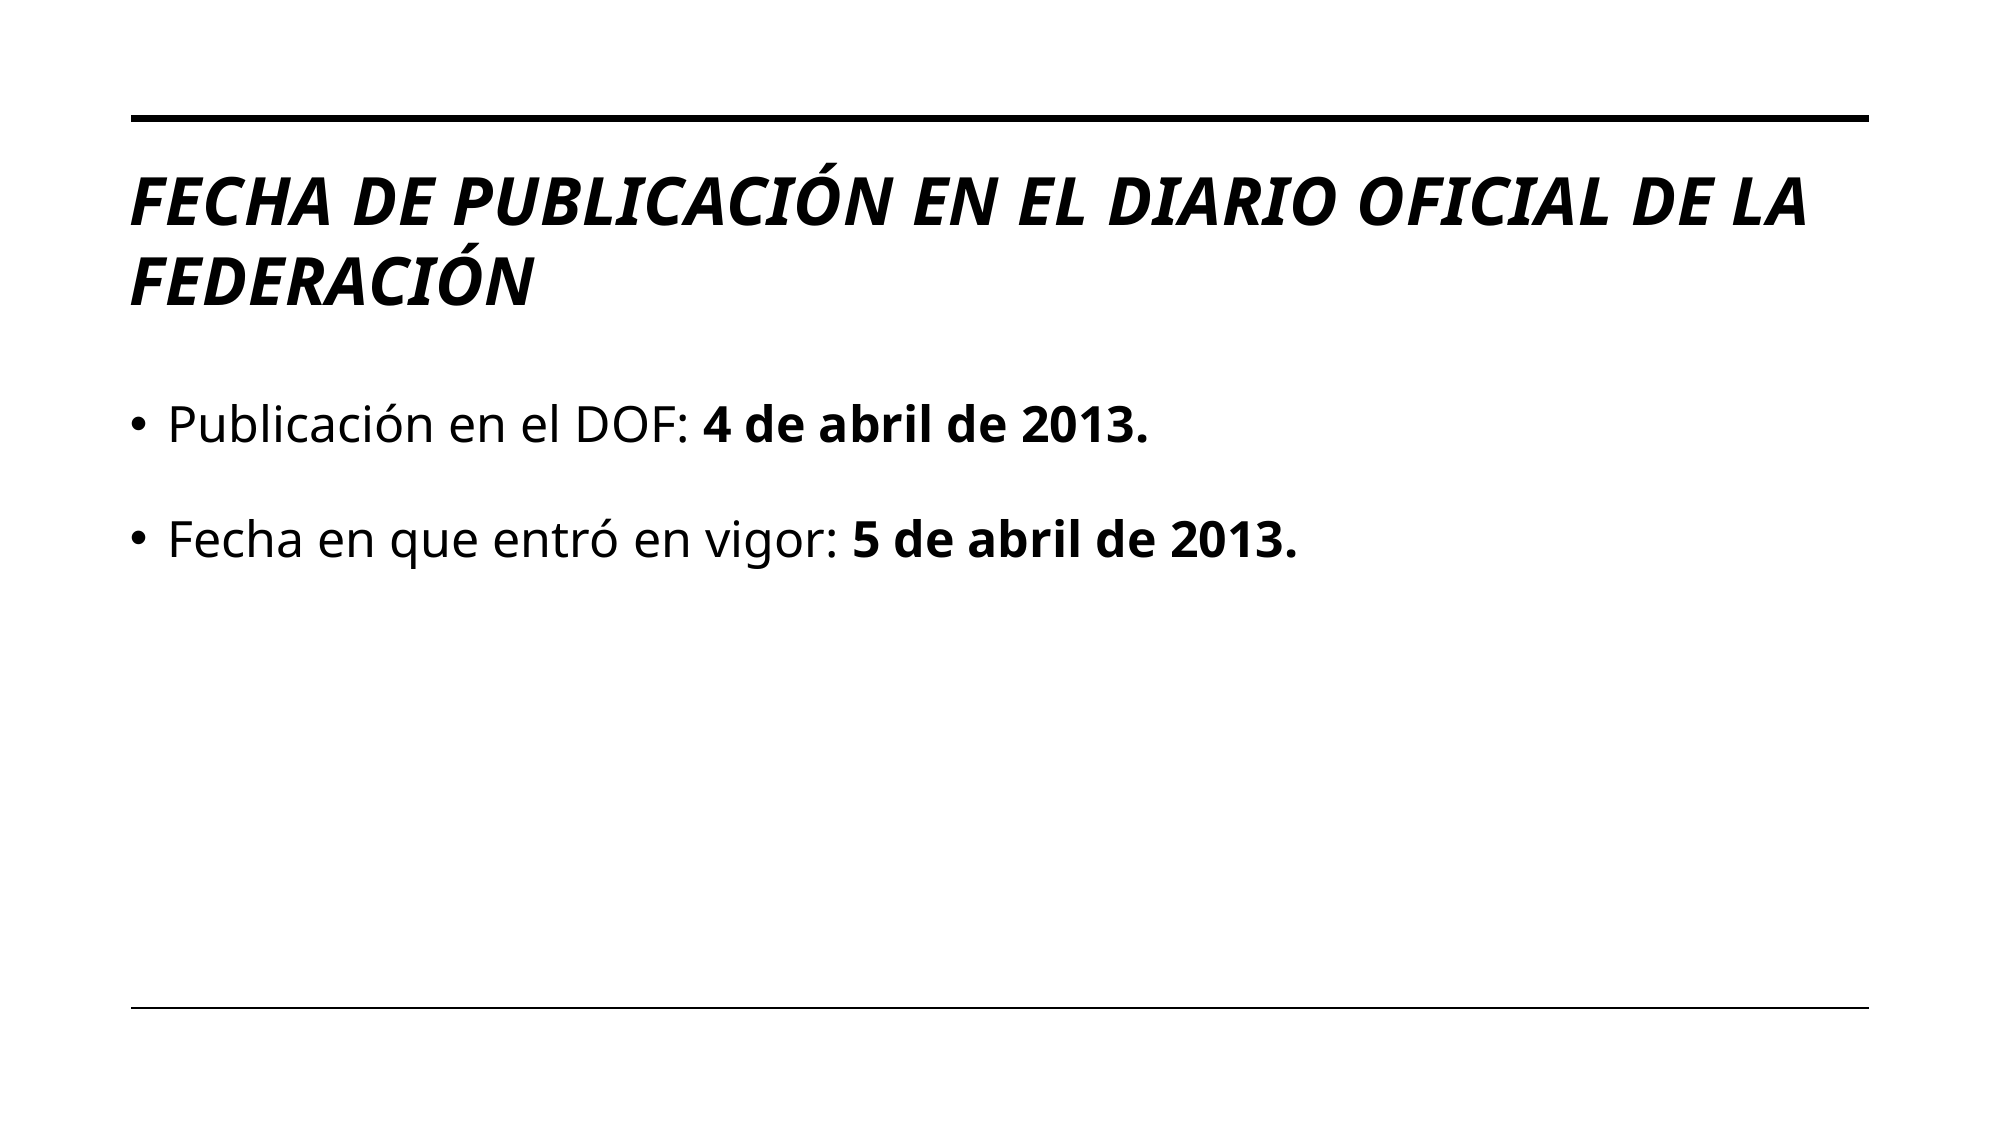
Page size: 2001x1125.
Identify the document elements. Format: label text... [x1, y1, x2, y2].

list Publicación en el DOF: 4 de abril de 2013. Fecha en que entró en vigor: 5 de abril de 2013. [114, 376, 1869, 973]
title Fecha de publicación en el Diario Oficial de la FederacióN [114, 151, 1869, 376]
